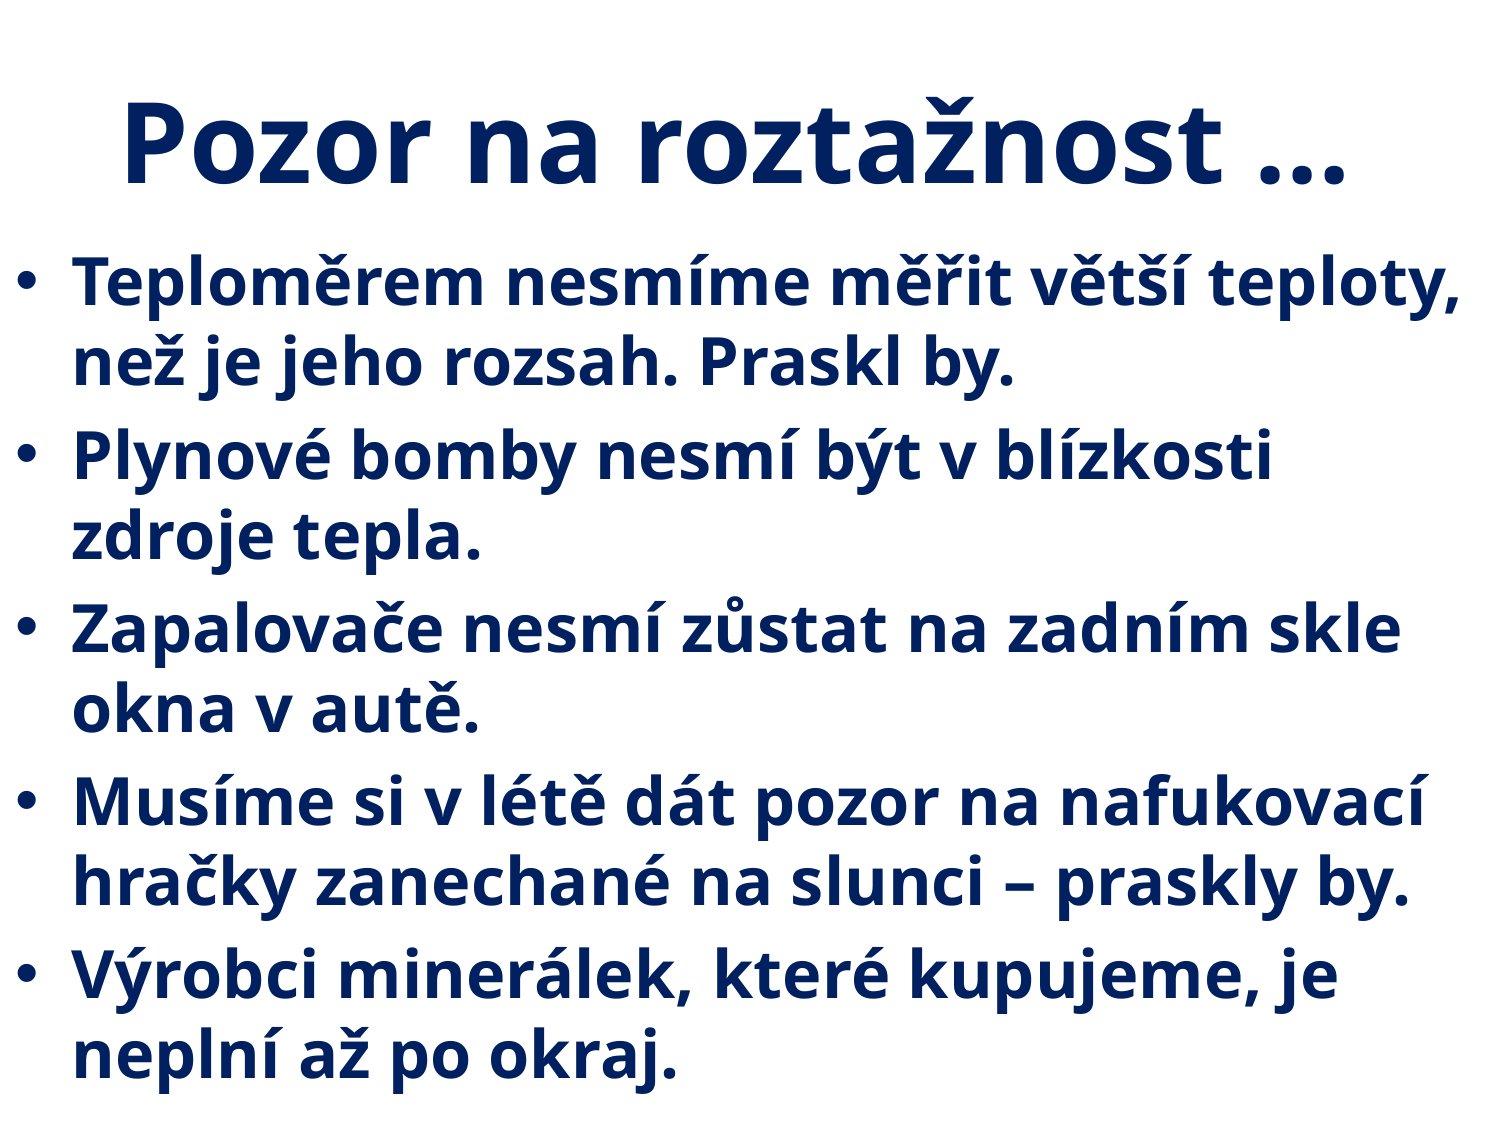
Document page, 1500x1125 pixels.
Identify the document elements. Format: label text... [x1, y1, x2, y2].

title Pozor na roztažnost … [75, 45, 1425, 231]
list Teploměrem nesmíme měřit větší teploty, než je jeho rozsah. Praskl by. Plynové bomby nesmí být v blízkosti zdroje tepla. Zapalovače nesmí zůstat na zadním skle okna v autě. Musíme si v létě dát pozor na nafukovací hračky zanechané na slunci – praskly by. Výrobci minerálek, které kupujeme, je neplní až po okraj. [0, 231, 1500, 1125]
